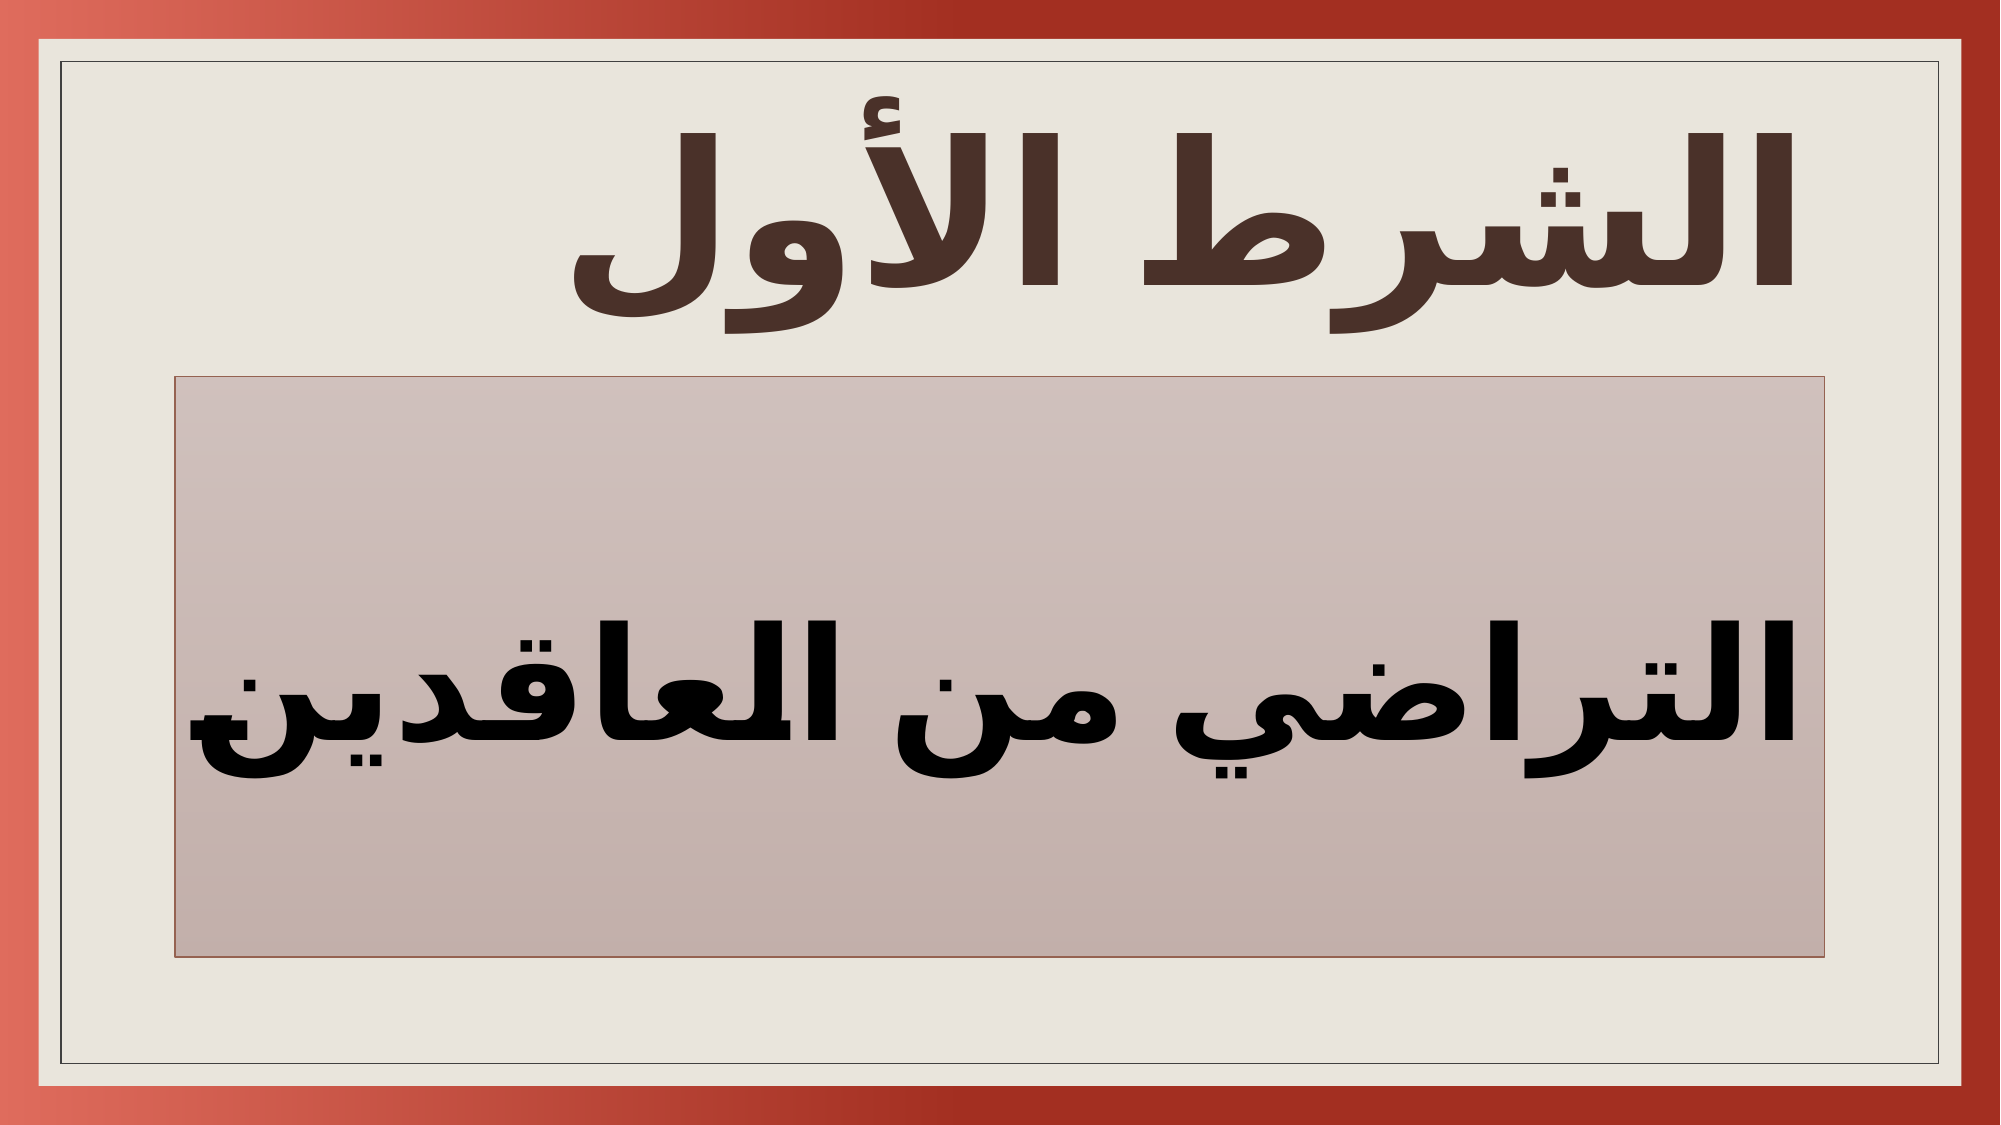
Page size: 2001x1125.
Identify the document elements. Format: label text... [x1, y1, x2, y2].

title الشرط الأول [174, 92, 1825, 349]
list التراضي من العاقدين [174, 376, 1825, 958]
